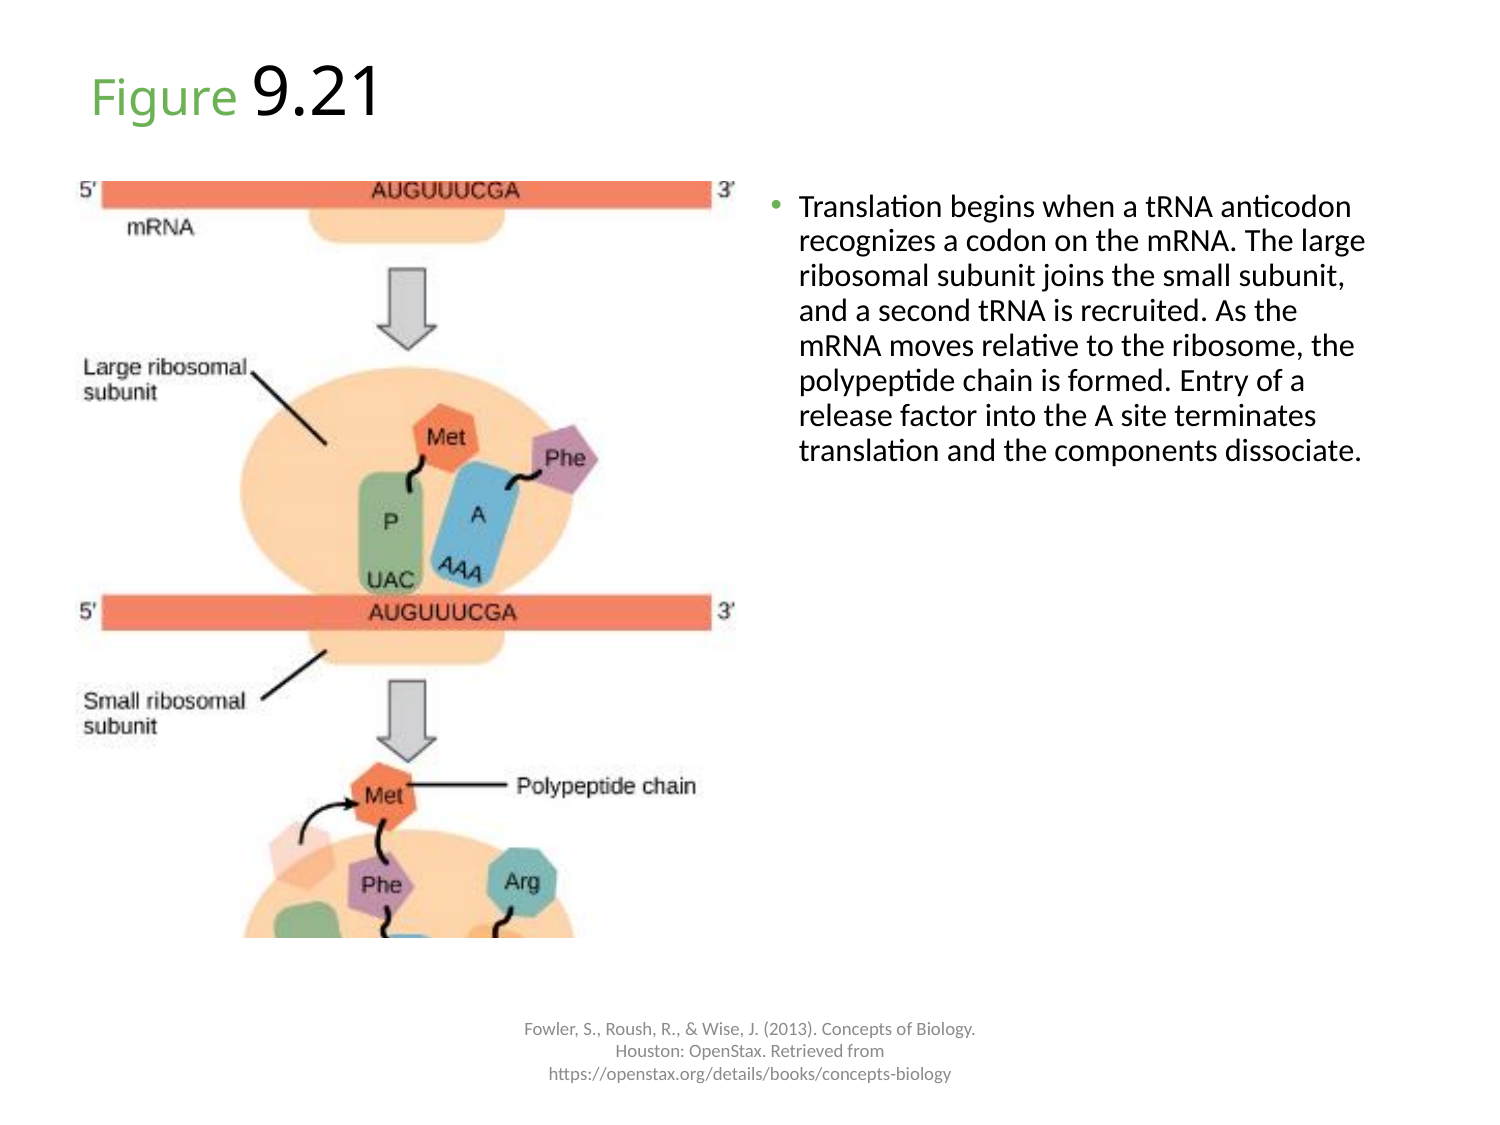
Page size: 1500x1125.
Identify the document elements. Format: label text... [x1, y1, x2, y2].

footer Fowler, S., Roush, R., & Wise, J. (2013). Concepts of Biology. Houston: OpenStax. Retrieved from https://openstax.org/details/books/concepts-biology [496, 1042, 1004, 1103]
title Figure 9.21 [75, 39, 1398, 148]
text_box [75, 1067, 1336, 1114]
picture [74, 181, 737, 938]
list Translation begins when a tRNA anticodon recognizes a codon on the mRNA. The large ribosomal subunit joins the small subunit, and a second tRNA is recruited. As the mRNA moves relative to the ribosome, the polypeptide chain is formed. Entry of a release factor into the A site terminates translation and the components dissociate. [755, 181, 1398, 1045]
